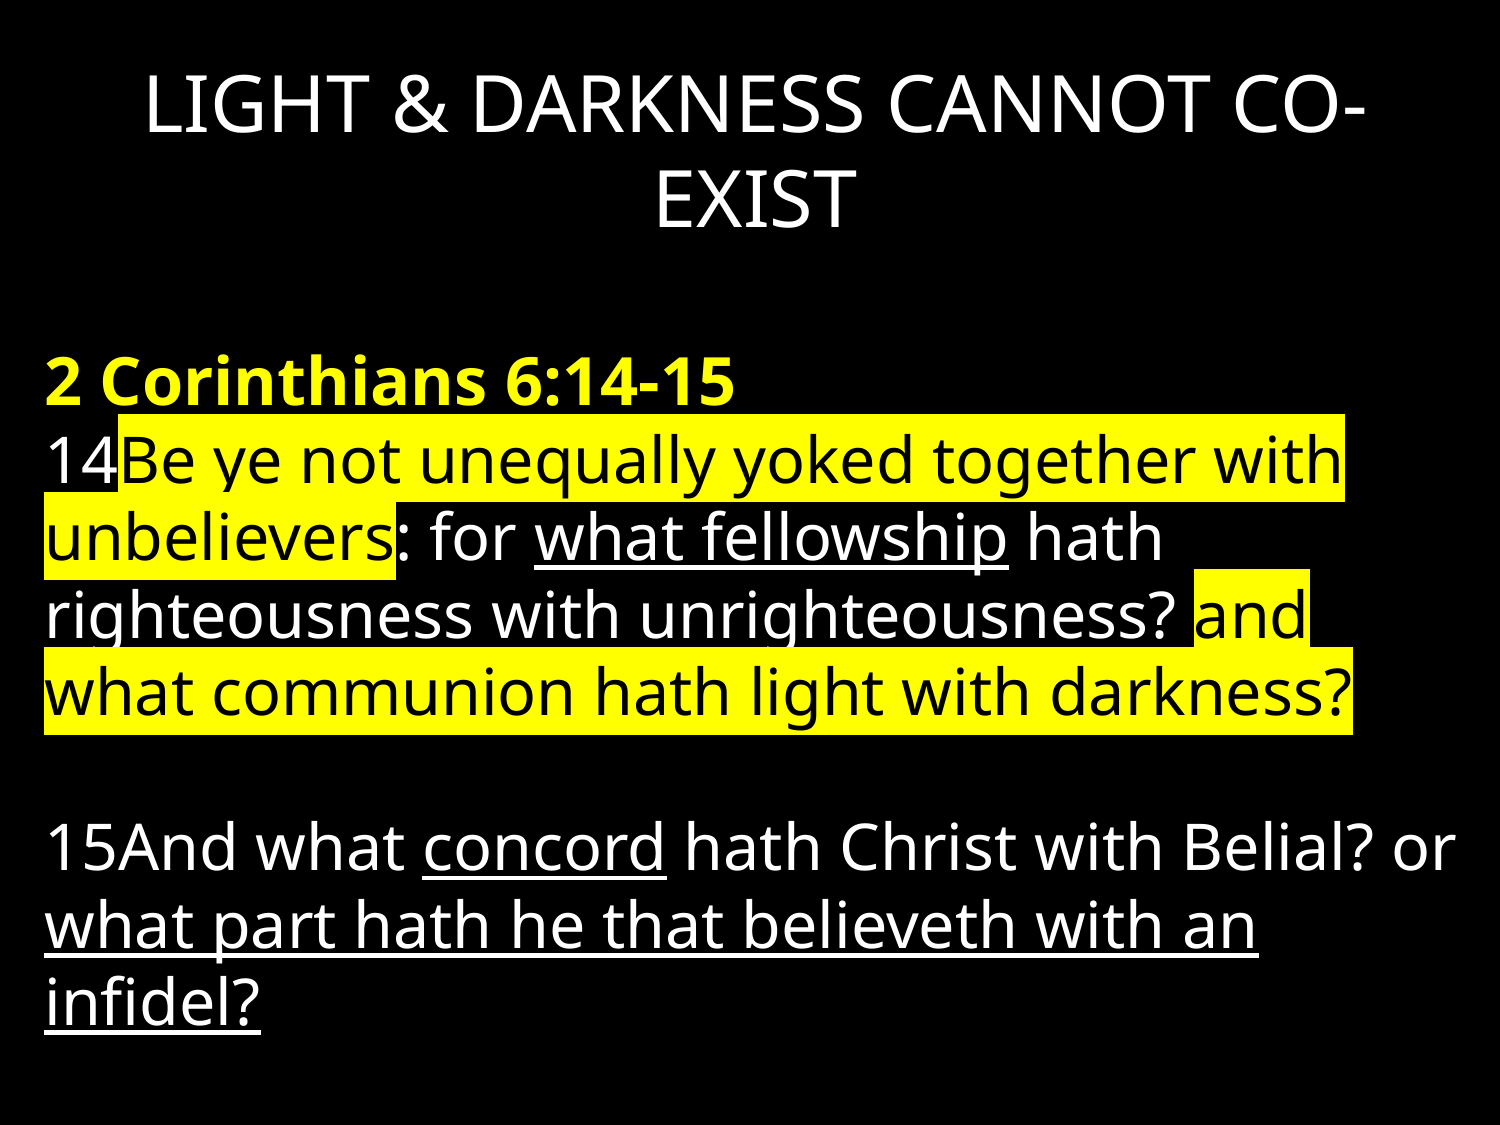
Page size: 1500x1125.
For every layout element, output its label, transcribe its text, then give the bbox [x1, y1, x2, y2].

text_box LIGHT & DARKNESS CANNOT CO-EXIST 2 Corinthians 6:14-15 14Be ye not unequally yoked together with unbelievers: for what fellowship hath righteousness with unrighteousness? and what communion hath light with darkness? 15And what concord hath Christ with Belial? or what part hath he that believeth with an infidel? [29, 38, 1481, 1054]
